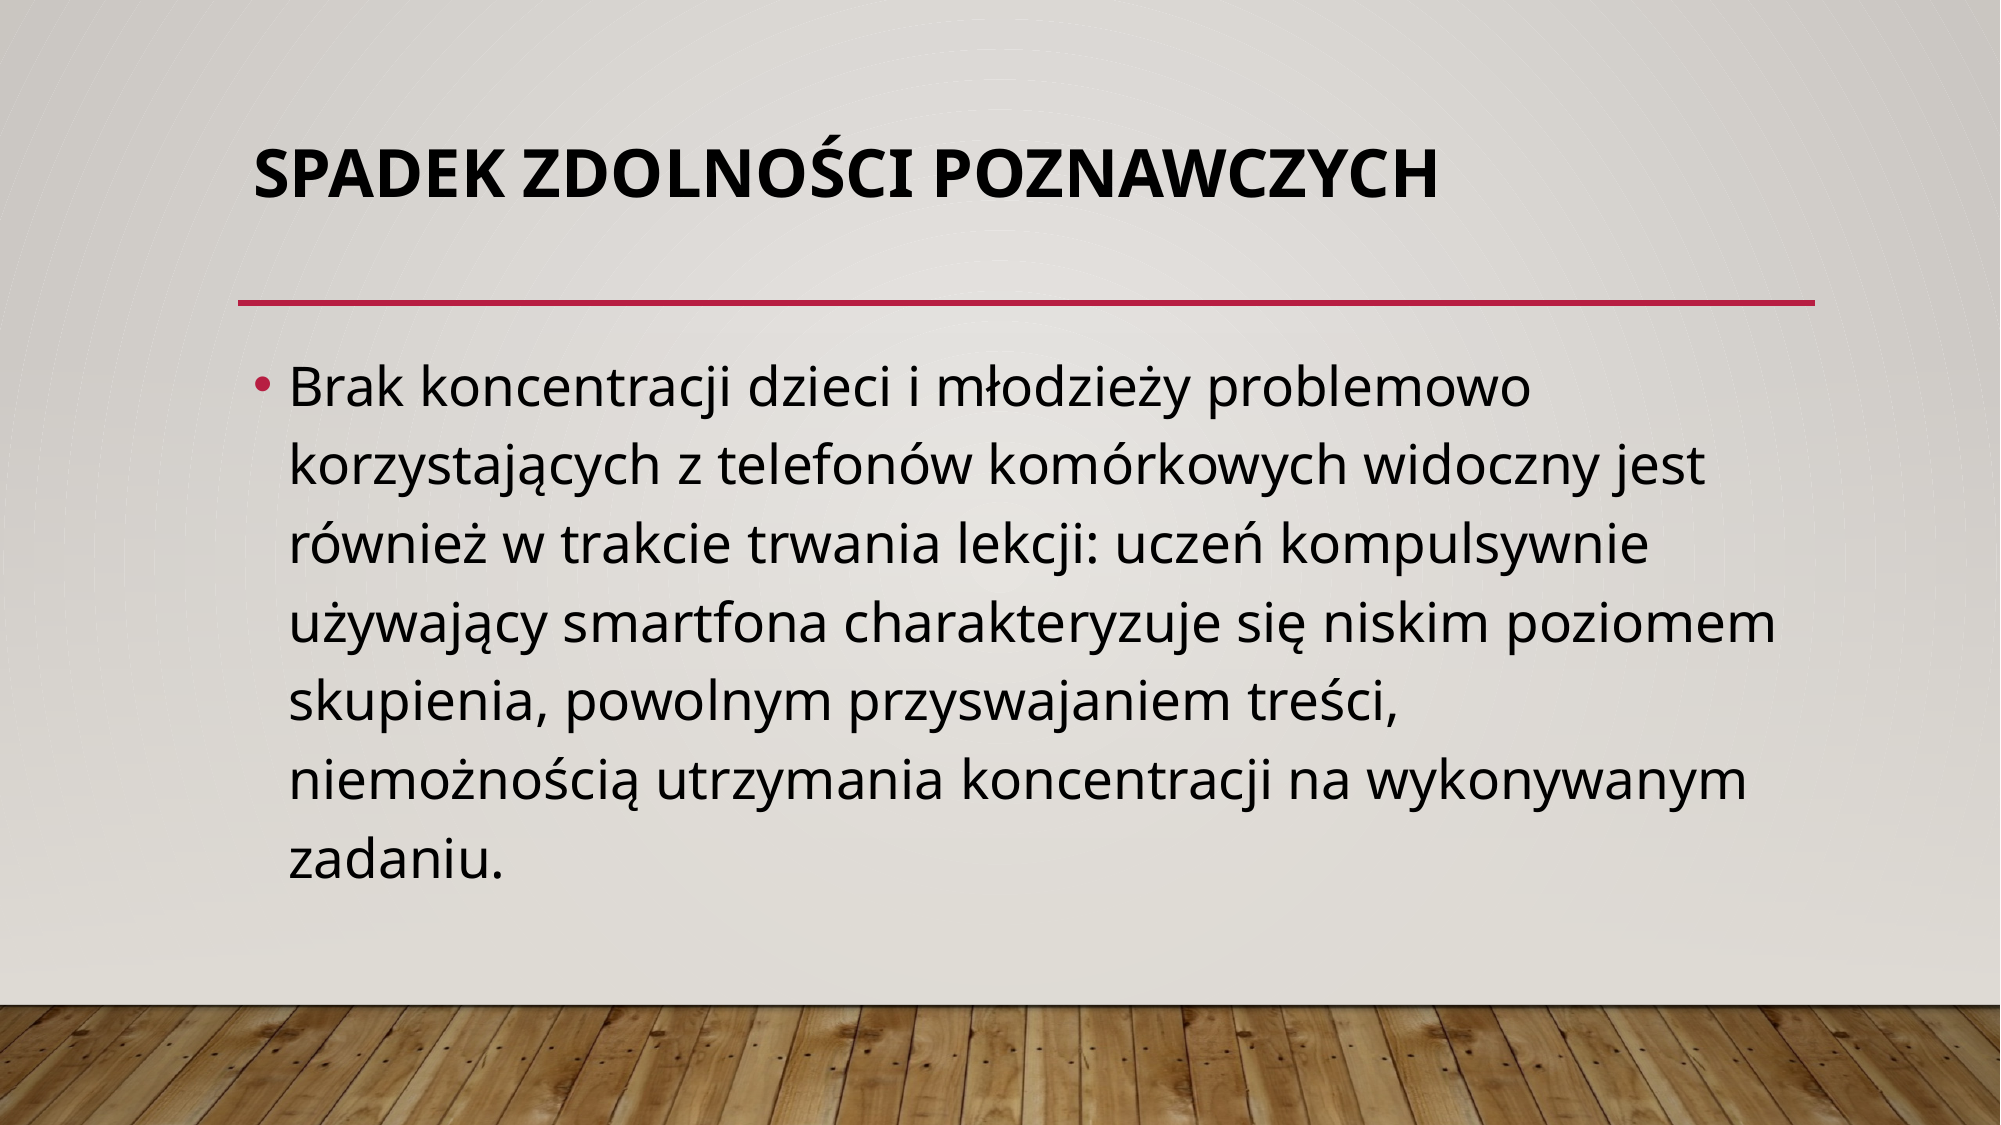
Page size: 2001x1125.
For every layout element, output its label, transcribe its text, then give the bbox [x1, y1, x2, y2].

list Brak koncentracji dzieci i młodzieży problemowo korzystających z telefonów komórkowych widoczny jest również w trakcie trwania lekcji: uczeń kompulsywnie używający smartfona charakteryzuje się niskim poziomem skupienia, powolnym przyswajaniem treści, niemożnością utrzymania koncentracji na wykonywanym zadaniu. [238, 330, 1814, 897]
picture [0, 1005, 2000, 1125]
title Spadek zdolności poznawczych [238, 131, 1814, 305]
